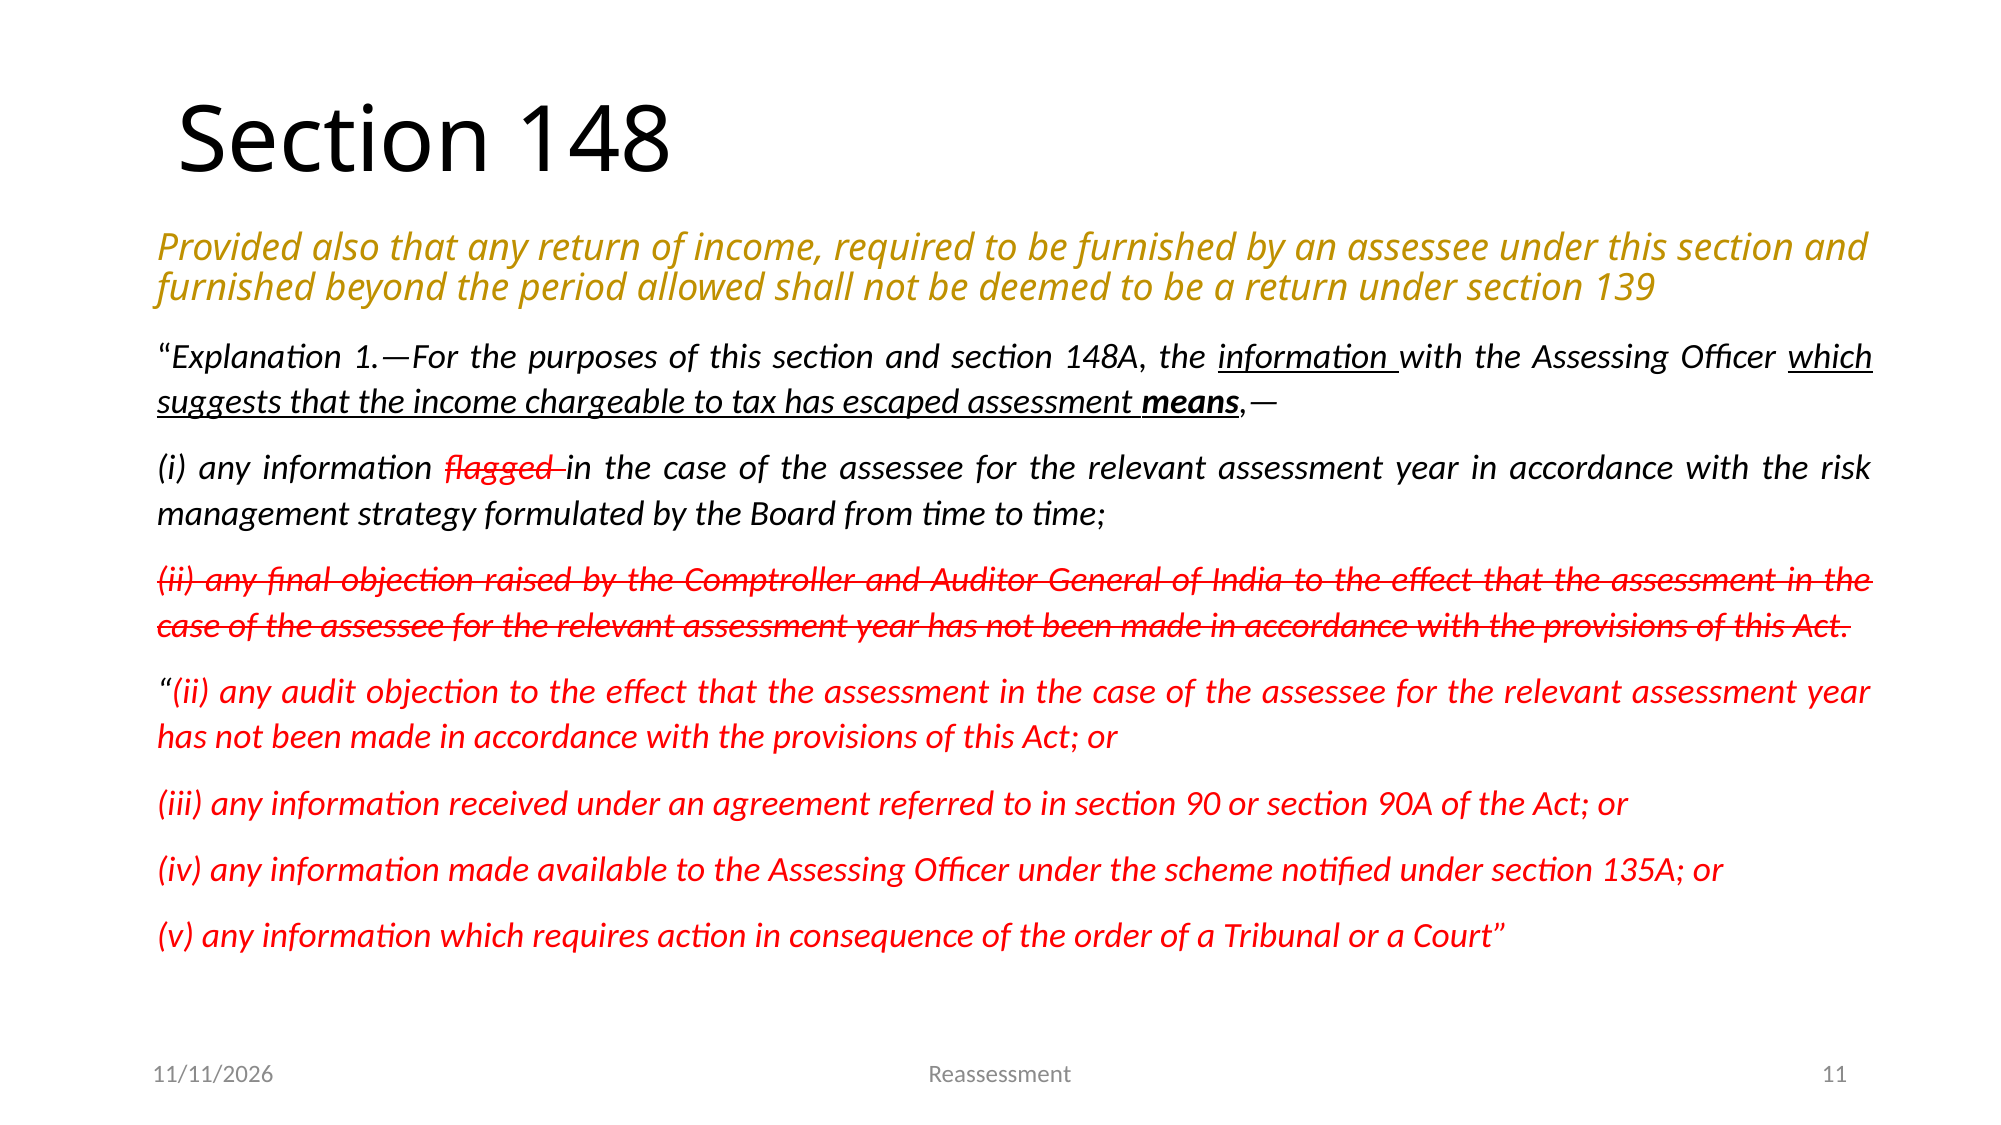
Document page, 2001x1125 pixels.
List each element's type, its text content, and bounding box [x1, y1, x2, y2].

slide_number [137, 1042, 588, 1103]
footer Reassessment [662, 1042, 1338, 1103]
slide_number 11 [1412, 1042, 1863, 1103]
text_box Section 148 [162, 84, 1888, 220]
text_box Provided also that any return of income, required to be furnished by an assessee under this section and furnished beyond the period allowed shall not be deemed to be a return under section 139 “Explanation 1.—For the purposes of this section and section 148A, the information with the Assessing Officer which suggests that the income chargeable to tax has escaped assessment means,— (i) any information flagged in the case of the assessee for the relevant assessment year in accordance with the risk management strategy formulated by the Board from time to time; (ii) any final objection raised by the Comptroller and Auditor General of India to the effect that the assessment in the case of the assessee for the relevant assessment year has not been made in accordance with the provisions of this Act. “(ii) any audit objection to the effect that the assessment in the case of the assessee for the relevant assessment year has not been made in accordance with the provisions of this Act; or (iii) any information received under an agreement referred to in section 90 or section 90A of the Act; or (iv) any information made available to the Assessing Officer under the scheme notified under section 135A; or (v) any information which requires action in consequence of the order of a Tribunal or a Court” [142, 220, 1888, 1043]
